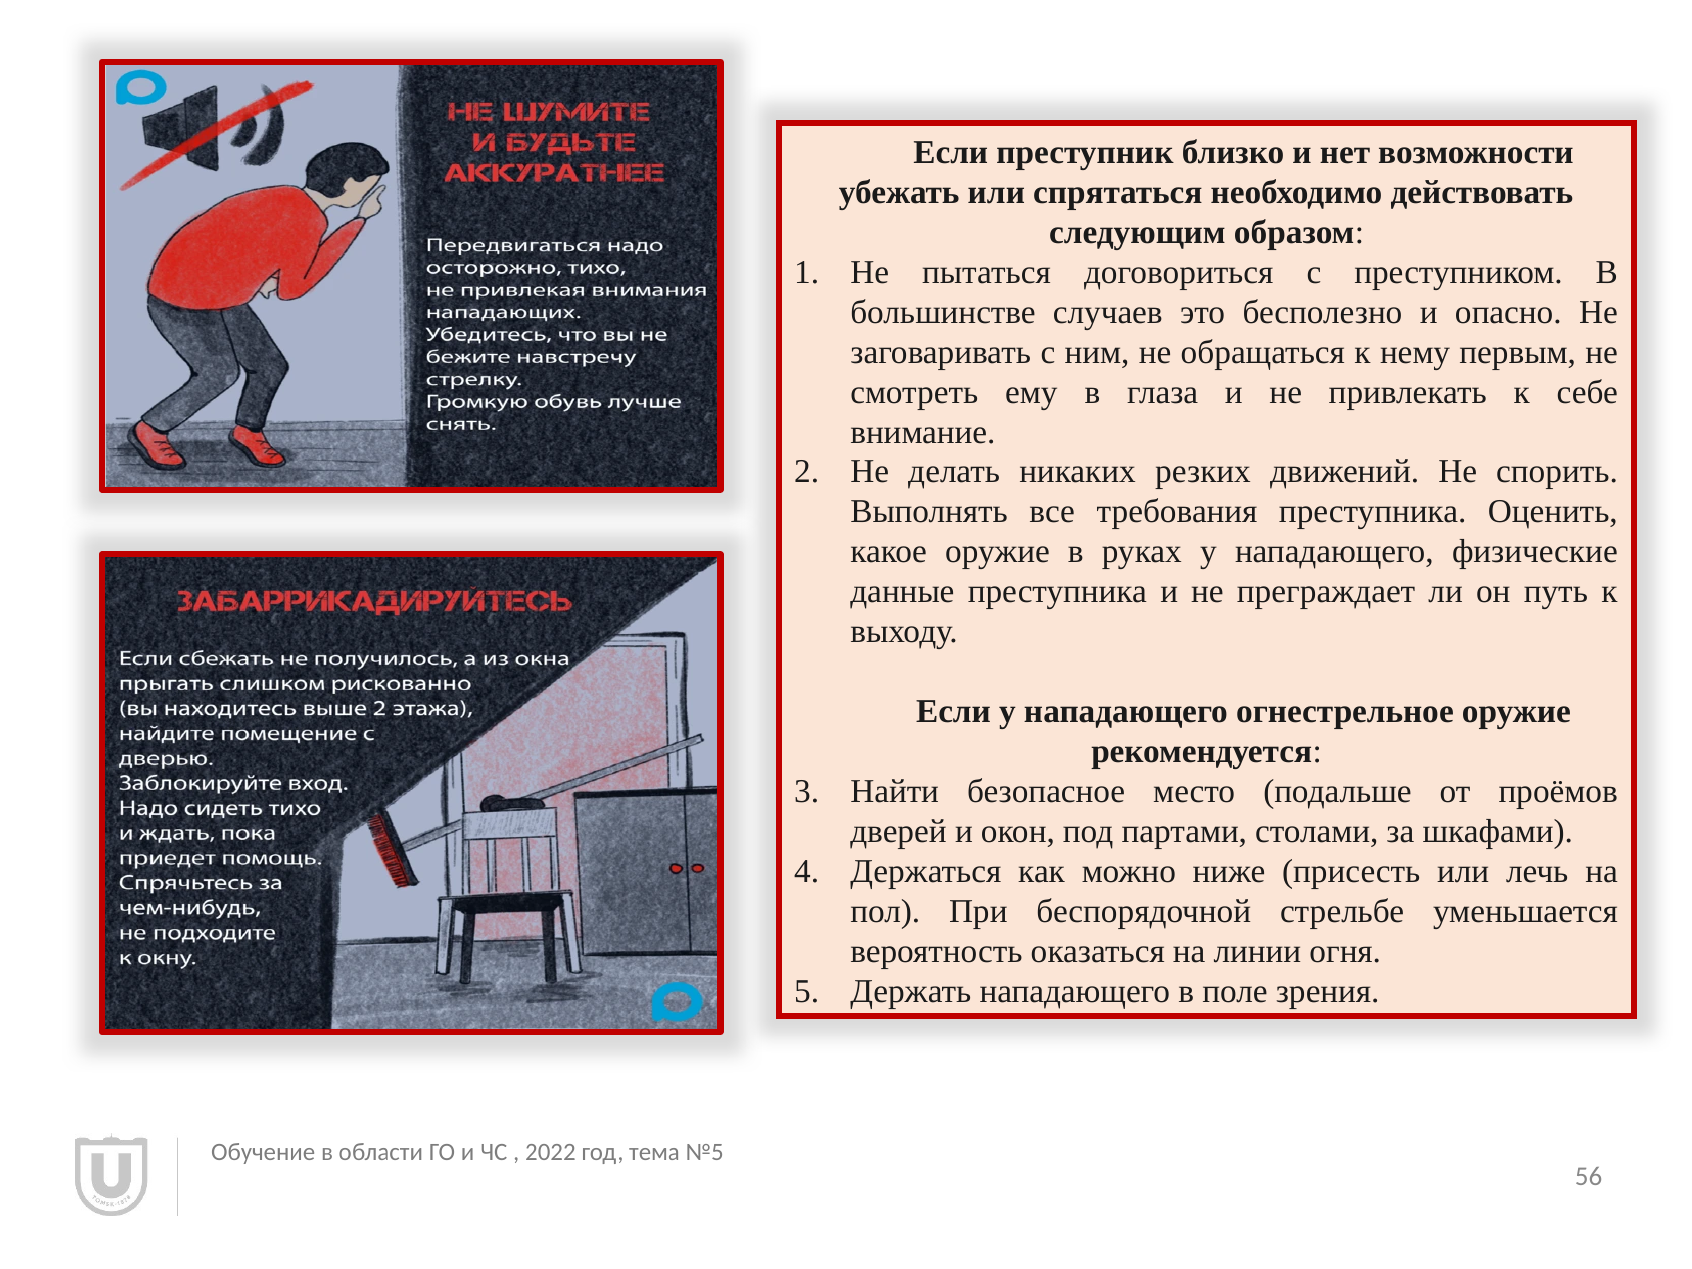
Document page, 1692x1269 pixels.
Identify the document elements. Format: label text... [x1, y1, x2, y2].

text_box Обучение в области ГО и ЧС , 2022 год, тема №5 [203, 1127, 1036, 1173]
picture [104, 557, 718, 1030]
picture [104, 64, 718, 487]
text_box Если преступник близко и нет возможности убежать или спрятаться необходимо действовать следующим образом: Не пытаться договориться с преступником. В большинстве случаев это бесполезно и опасно. Не заговаривать с ним, не обращаться к нему первым, не смотреть ему в глаза и не привлекать к себе внимание. Не делать никаких резких движений. Не спорить. Выполнять все требования преступника. Оценить, какое оружие в руках у нападающего, физические данные преступника и не преграждает ли он путь к выходу. Если у нападающего огнестрельное оружие рекомендуется: Найти безопасное место (подальше от проёмов дверей и окон, под партами, столами, за шкафами). Держаться как можно ниже (присесть или лечь на пол). При беспорядочной стрельбе уменьшается вероятность оказаться на линии огня. Держать нападающего в поле зрения. [779, 122, 1634, 1016]
picture [75, 1133, 178, 1216]
slide_number 56 [1228, 1150, 1611, 1199]
